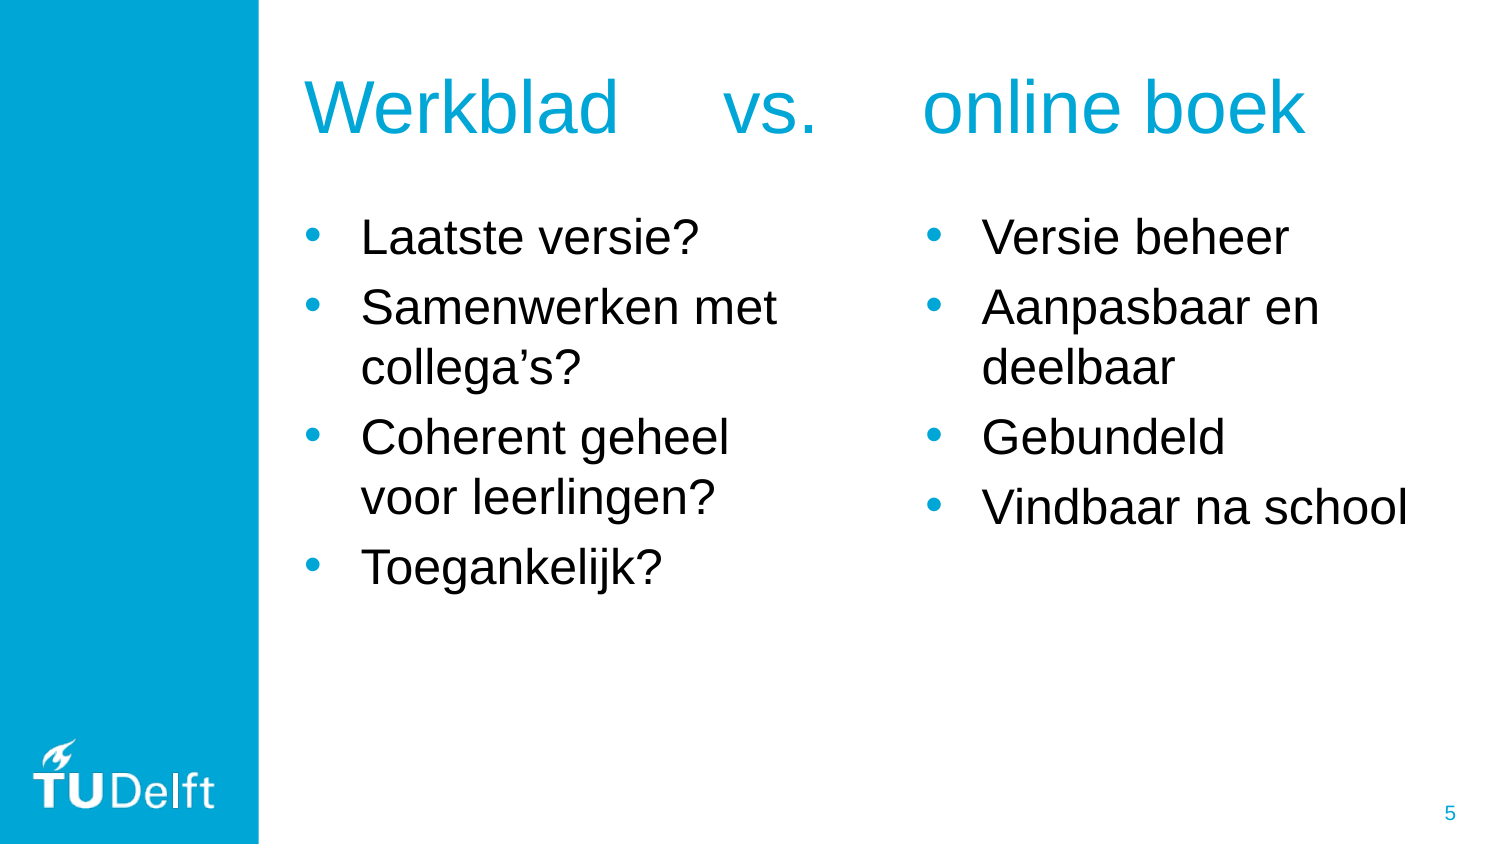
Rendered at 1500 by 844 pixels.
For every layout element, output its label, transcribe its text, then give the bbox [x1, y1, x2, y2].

list Laatste versie? Samenwerken met collega’s? Coherent geheel voor leerlingen? Toegankelijk? [289, 196, 834, 769]
text_box Versie beheer Aanpasbaar en deelbaar Gebundeld Vindbaar na school [910, 196, 1455, 769]
title Werkblad vs. online boek [289, 33, 1455, 175]
